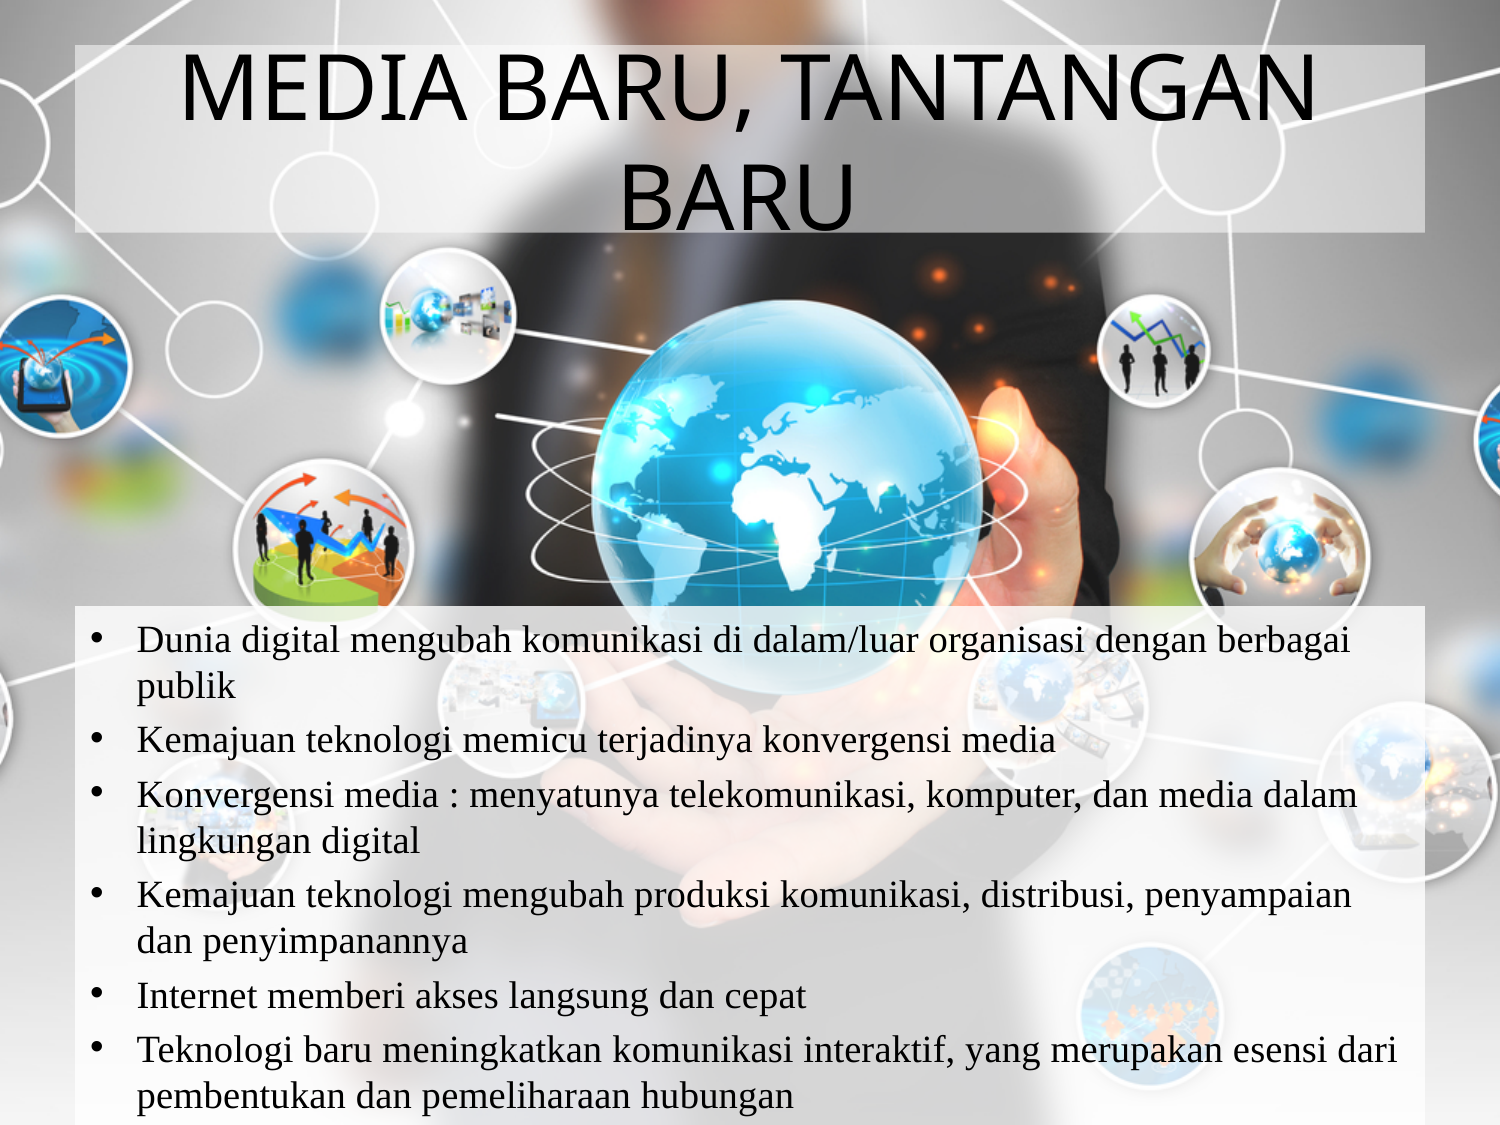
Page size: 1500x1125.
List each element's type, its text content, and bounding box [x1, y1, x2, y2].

title MEDIA BARU, TANTANGAN BARU [75, 45, 1425, 233]
list Dunia digital mengubah komunikasi di dalam/luar organisasi dengan berbagai publik Kemajuan teknologi memicu terjadinya konvergensi media Konvergensi media : menyatunya telekomunikasi, komputer, dan media dalam lingkungan digital Kemajuan teknologi mengubah produksi komunikasi, distribusi, penyampaian dan penyimpanannya Internet memberi akses langsung dan cepat Teknologi baru meningkatkan komunikasi interaktif, yang merupakan esensi dari pembentukan dan pemeliharaan hubungan [75, 606, 1425, 1125]
